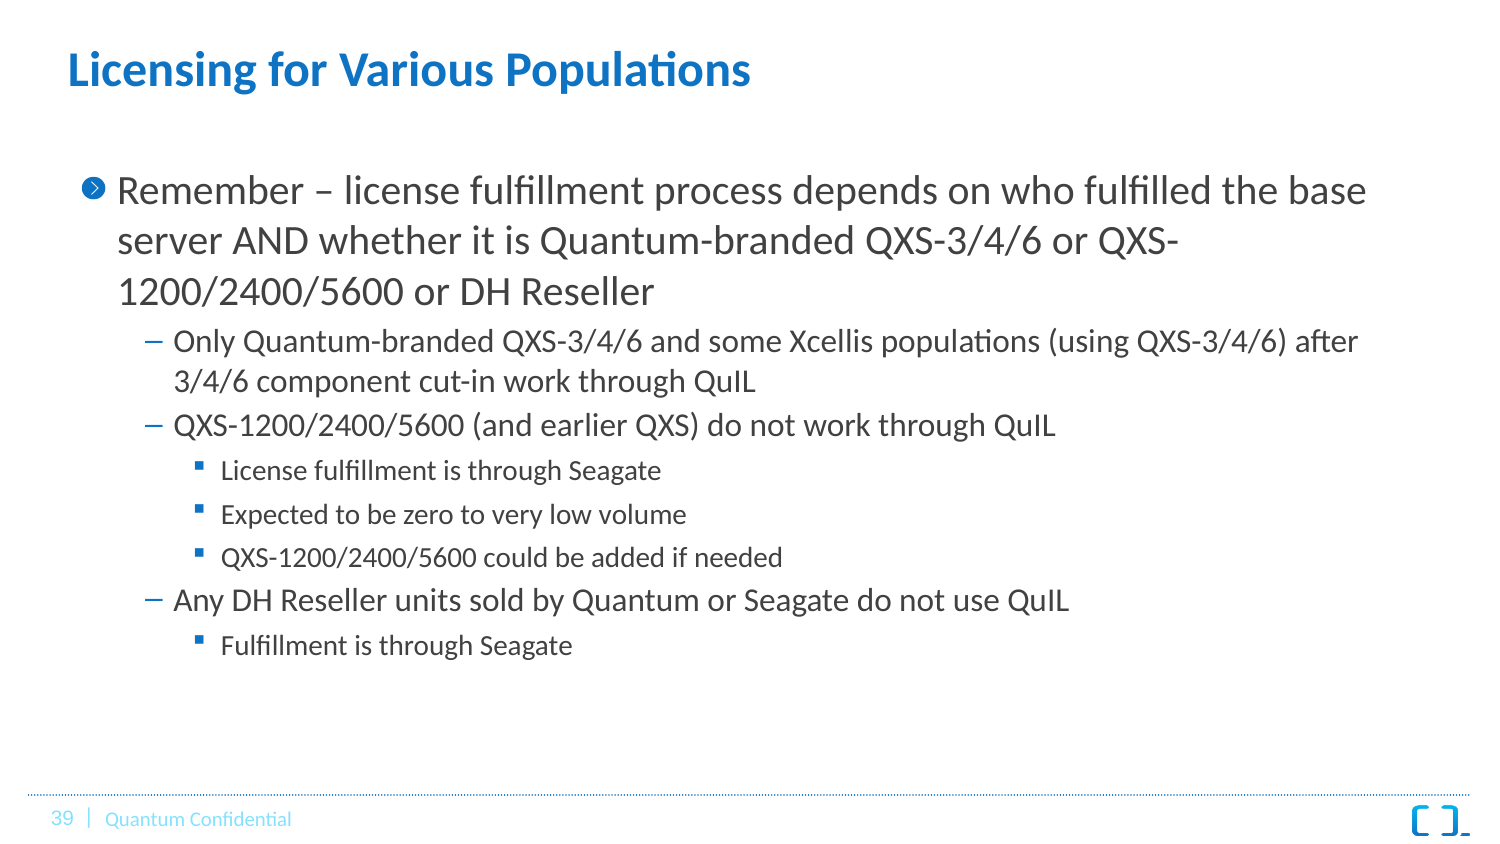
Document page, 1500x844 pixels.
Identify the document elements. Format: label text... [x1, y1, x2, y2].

picture [1412, 805, 1470, 836]
list Remember – license fulfillment process depends on who fulfilled the base server AND whether it is Quantum-branded QXS-3/4/6 or QXS-1200/2400/5600 or DH Reseller Only Quantum-branded QXS-3/4/6 and some Xcellis populations (using QXS-3/4/6) after 3/4/6 component cut-in work through QuIL QXS-1200/2400/5600 (and earlier QXS) do not work through QuIL License fulfillment is through Seagate Expected to be zero to very low volume QXS-1200/2400/5600 could be added if needed Any DH Reseller units sold by Quantum or Seagate do not use QuIL Fulfillment is through Seagate [64, 155, 1413, 743]
picture [79, 174, 108, 202]
title Licensing for Various Populations [52, 31, 1413, 111]
